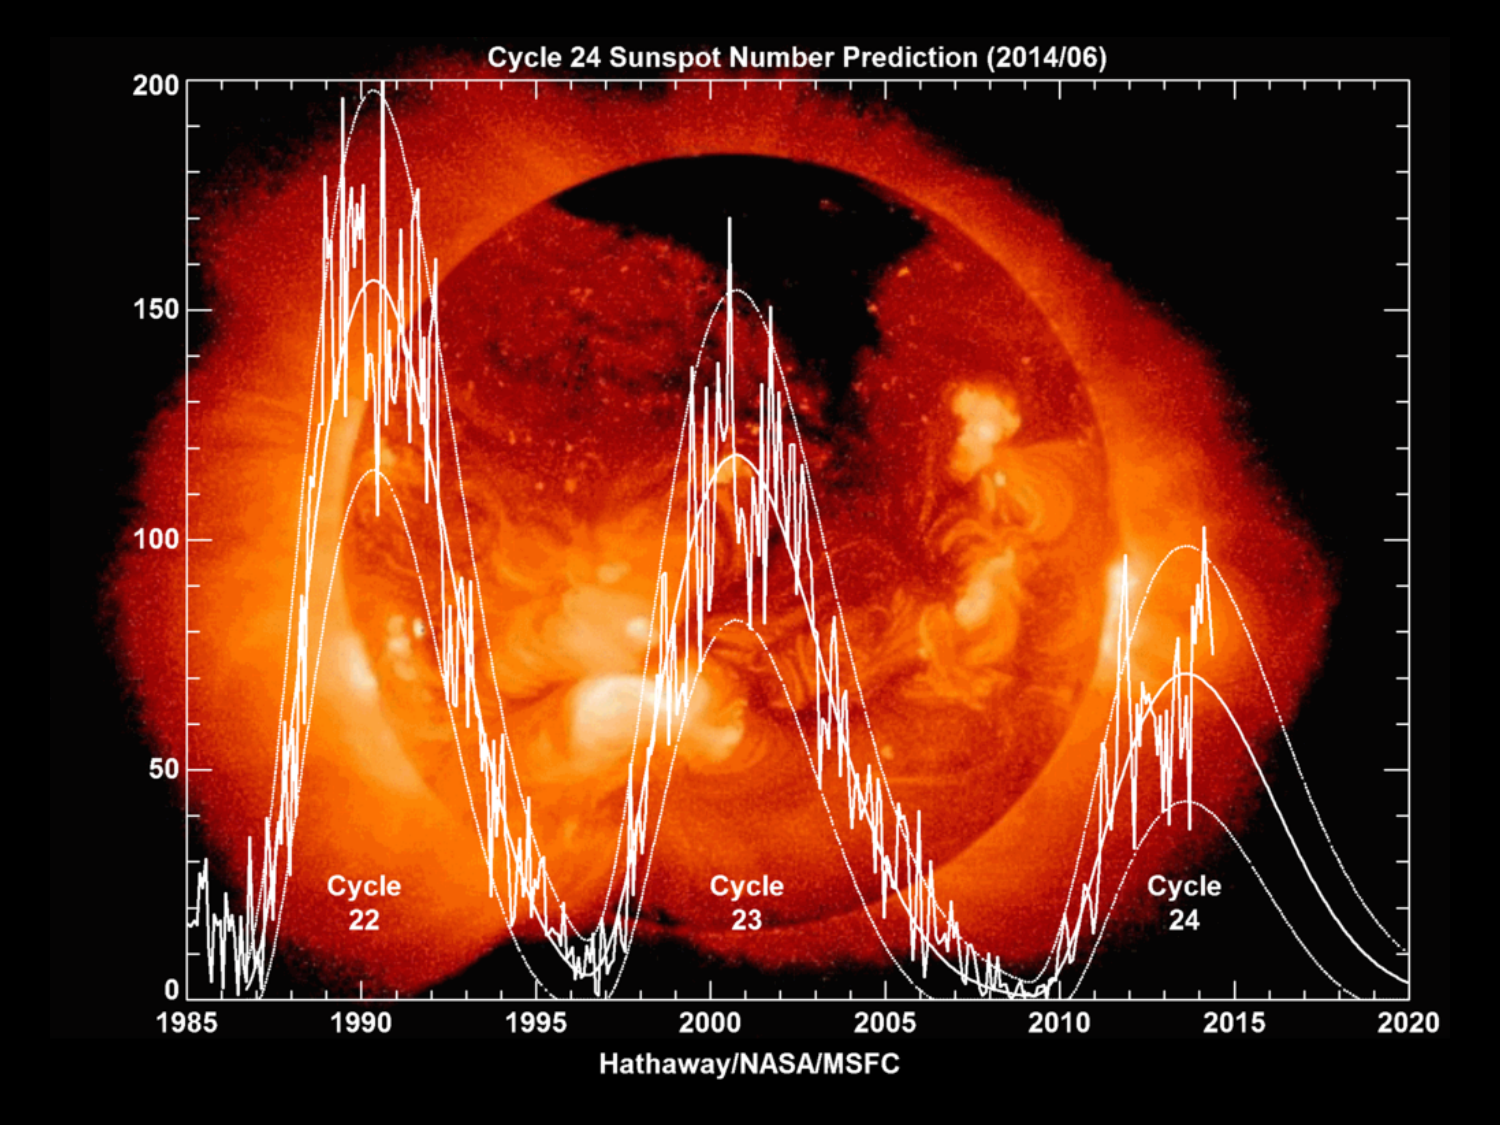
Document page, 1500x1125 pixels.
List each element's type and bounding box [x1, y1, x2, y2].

picture [49, 37, 1451, 1088]
